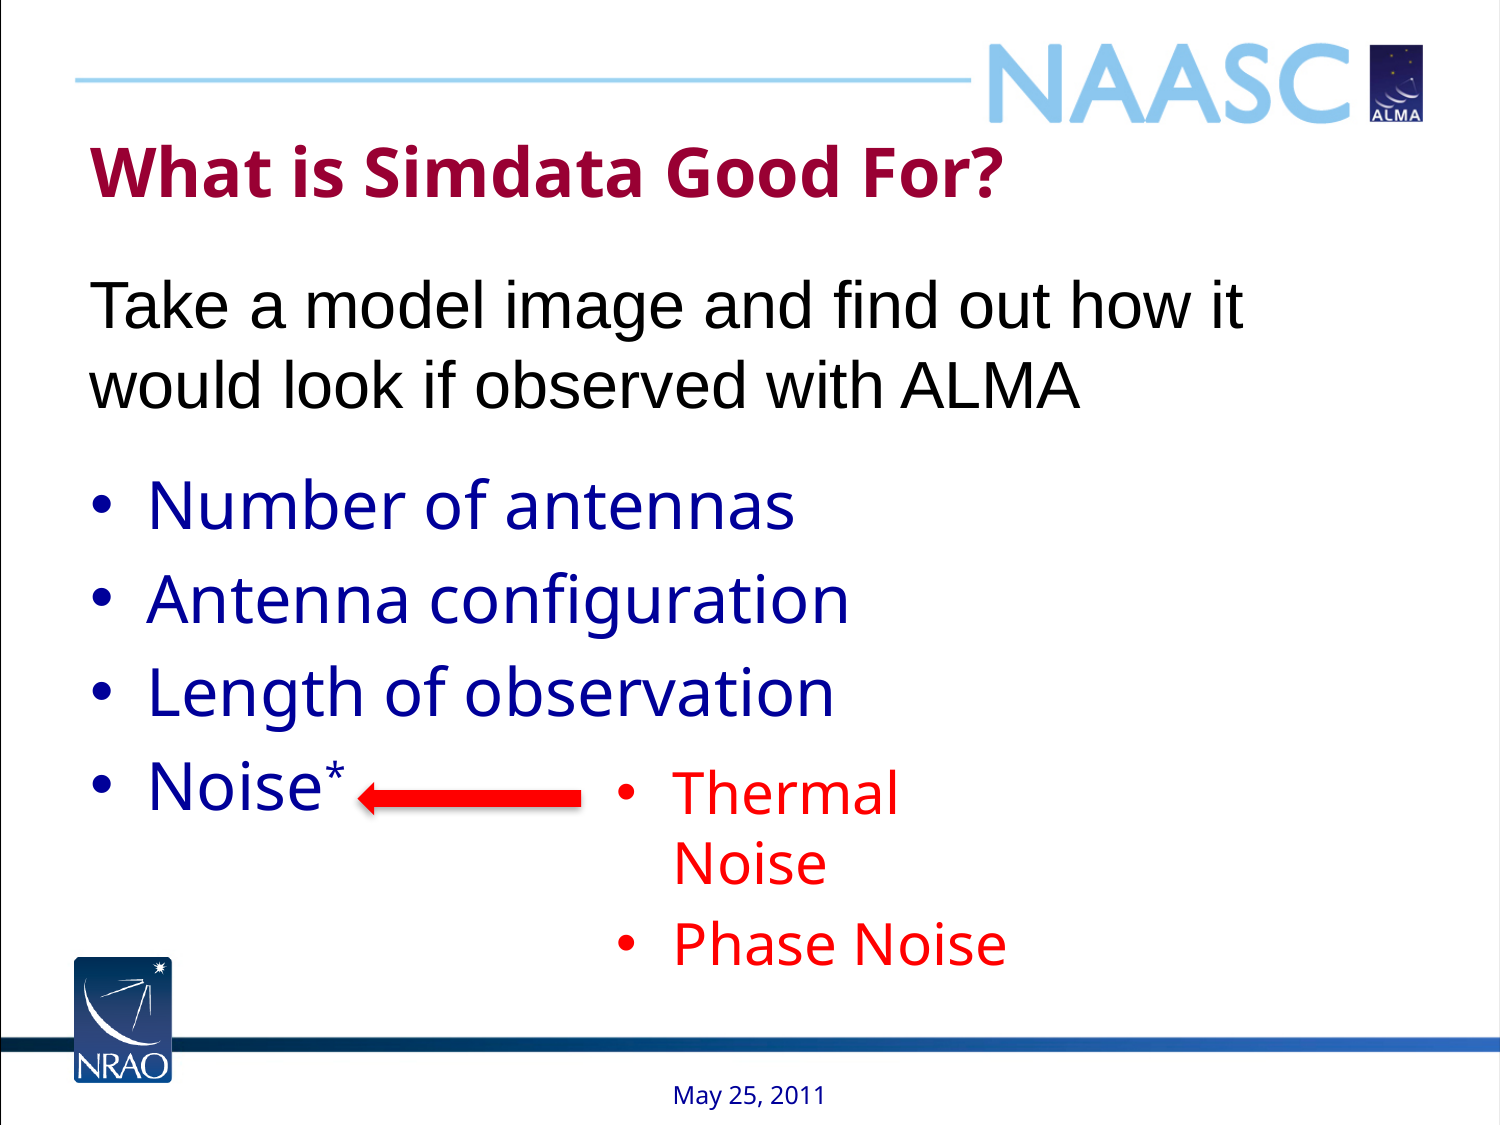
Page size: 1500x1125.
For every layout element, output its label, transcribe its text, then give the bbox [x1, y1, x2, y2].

footer May 25, 2011 [0, 1064, 1500, 1125]
text_box Thermal Noise Phase Noise [601, 748, 1065, 985]
text_box [356, 781, 582, 817]
text_box Take a model image and find out how it would look if observed with ALMA [74, 254, 1425, 510]
list Number of antennas Antenna configuration Length of observation Noise* [75, 510, 1425, 943]
title What is Simdata Good For? [75, 120, 1425, 233]
picture [0, 0, 1500, 1064]
